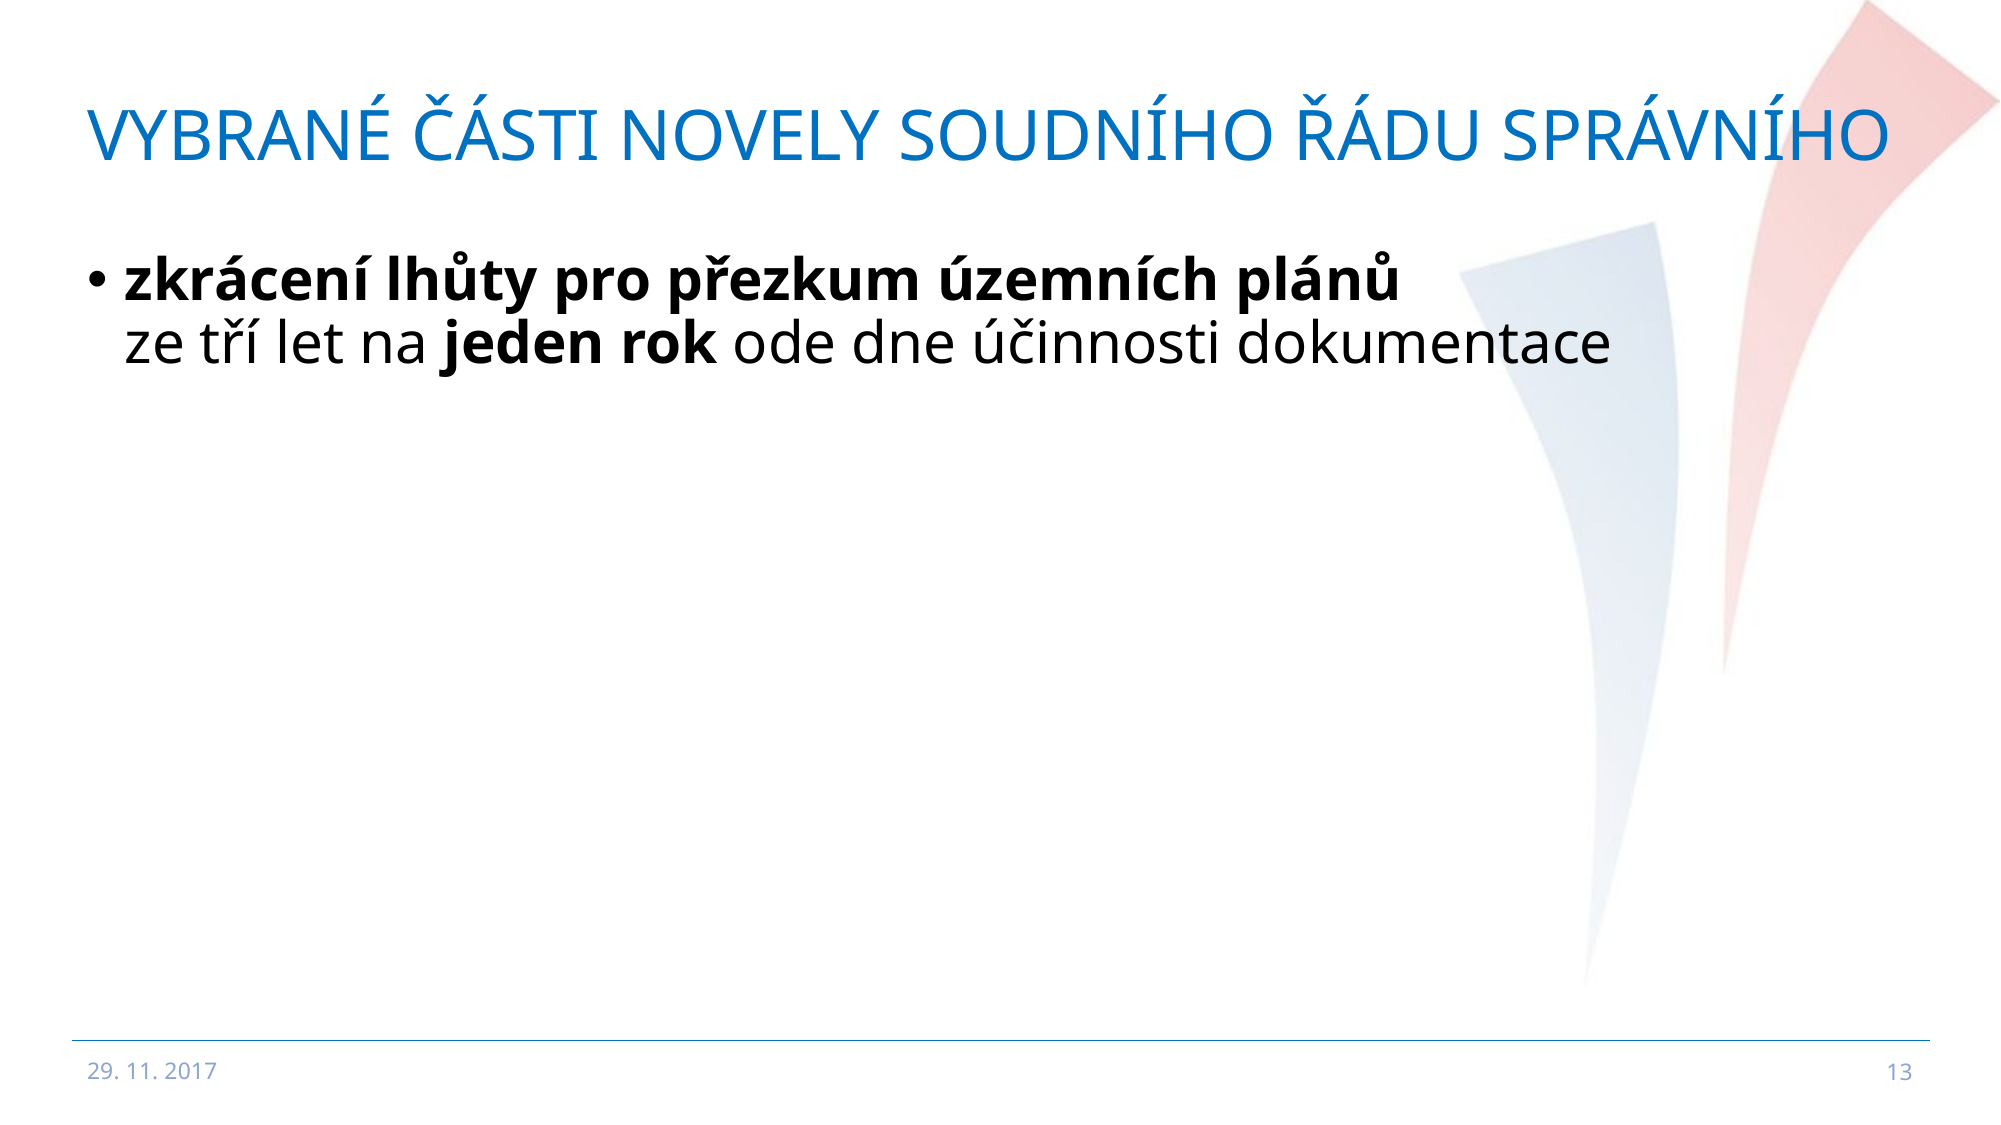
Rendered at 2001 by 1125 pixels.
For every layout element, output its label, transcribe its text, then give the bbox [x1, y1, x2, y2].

picture [1459, 0, 2000, 993]
slide_number 29. 11. 2017 [72, 1040, 523, 1101]
slide_number 13 [1477, 1042, 1928, 1103]
list zkrácení lhůty pro přezkum územních plánů ze tří let na jeden rok ode dne účinnosti dokumentace [72, 242, 1930, 1014]
title Vybrané části novely soudního řádu správního [72, 59, 1930, 216]
